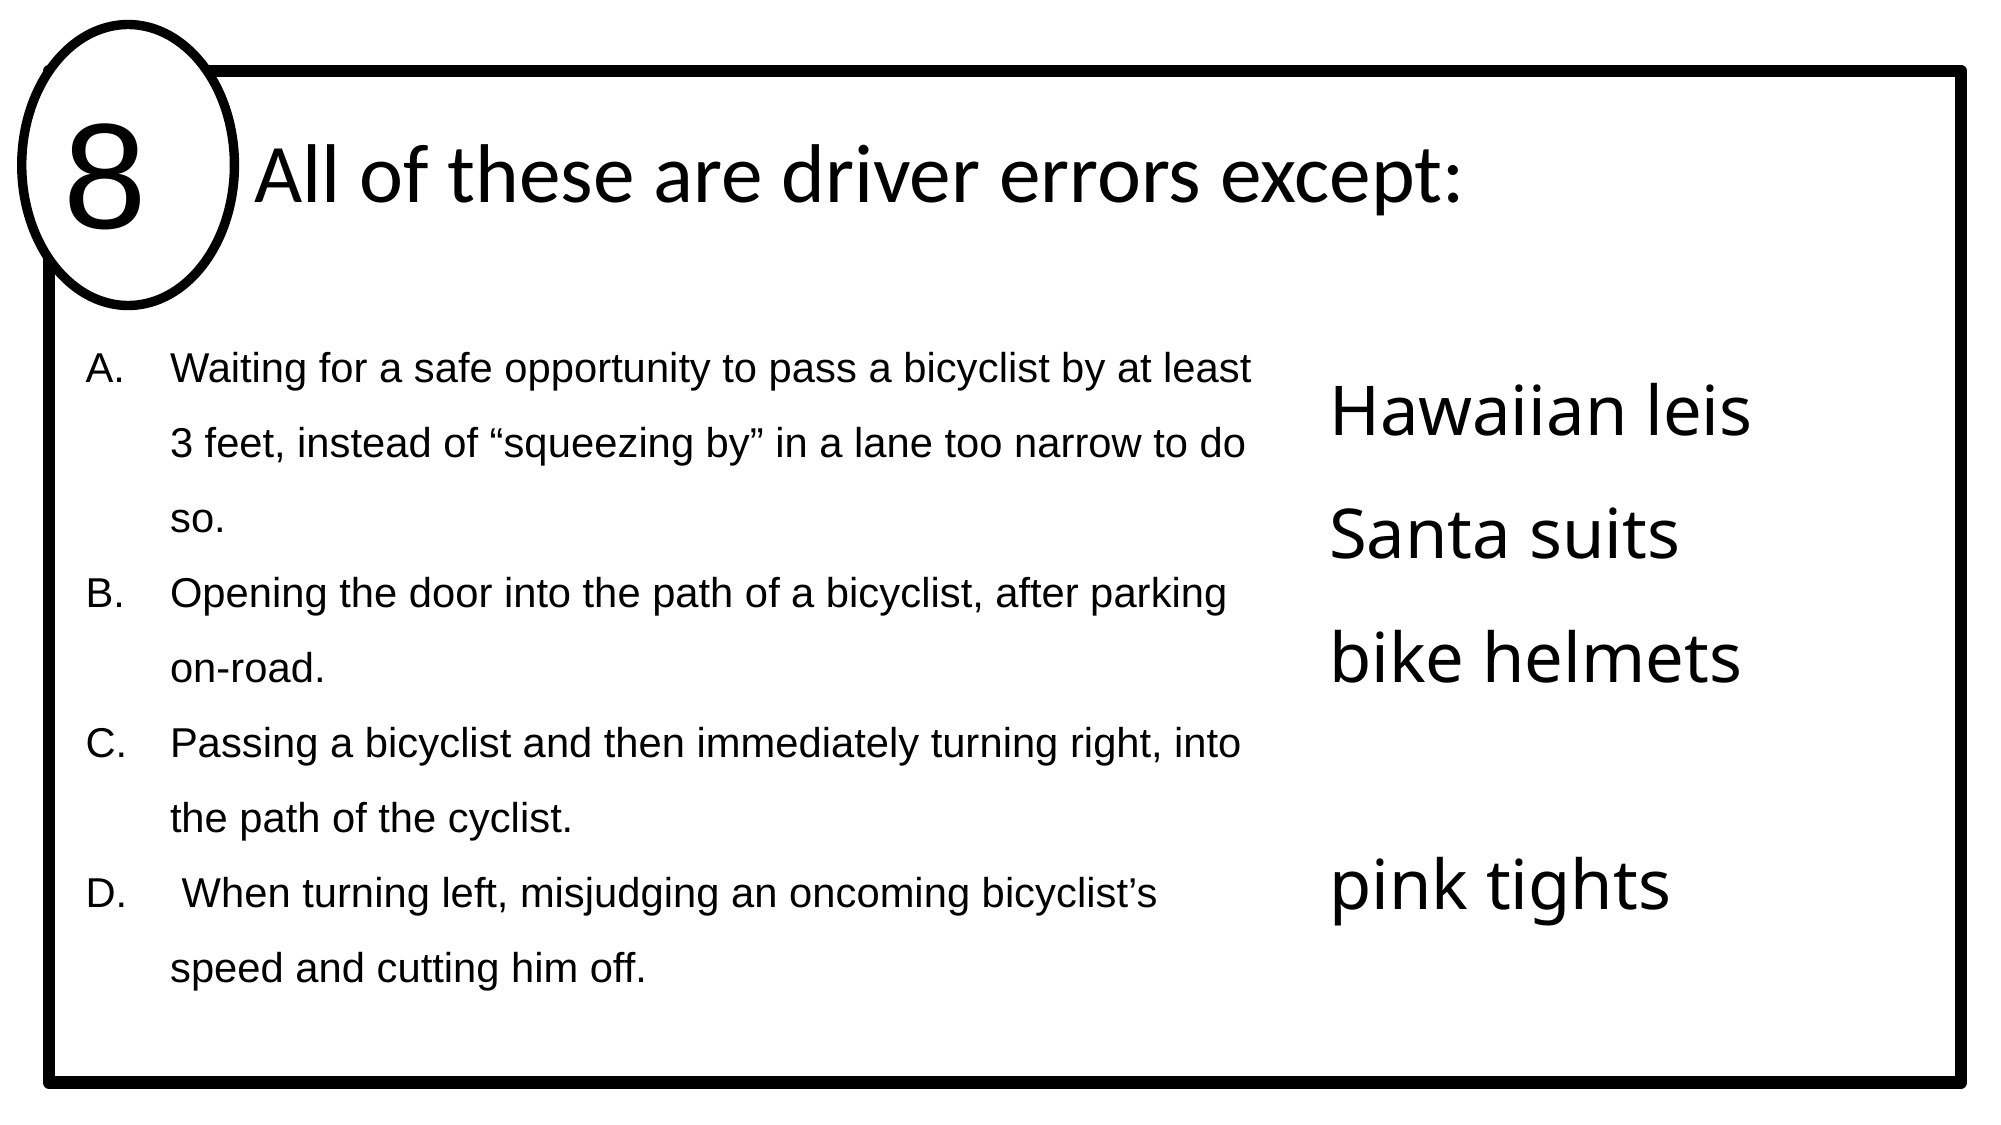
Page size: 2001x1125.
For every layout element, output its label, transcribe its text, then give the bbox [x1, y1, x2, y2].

text_box 1 1 [52, 266, 204, 307]
text_box Waiting for a safe opportunity to pass a bicyclist by at least 3 feet, instead of “squeezing by” in a lane too narrow to do so. Opening the door into the path of a bicyclist, after parking on-road. Passing a bicyclist and then immediately turning right, into the path of the cyclist. When turning left, misjudging an oncoming bicyclist’s speed and cutting him off. [70, 308, 1282, 998]
text_box 1 1 [213, 78, 236, 252]
text_box [49, 70, 1961, 1083]
text_box 8 [49, 70, 213, 266]
text_box 1 1 [20, 23, 208, 261]
text_box All of these are driver errors except: [240, 111, 1882, 227]
text_box Hawaiian leis Santa suits bike helmets pink tights [1312, 316, 2000, 932]
